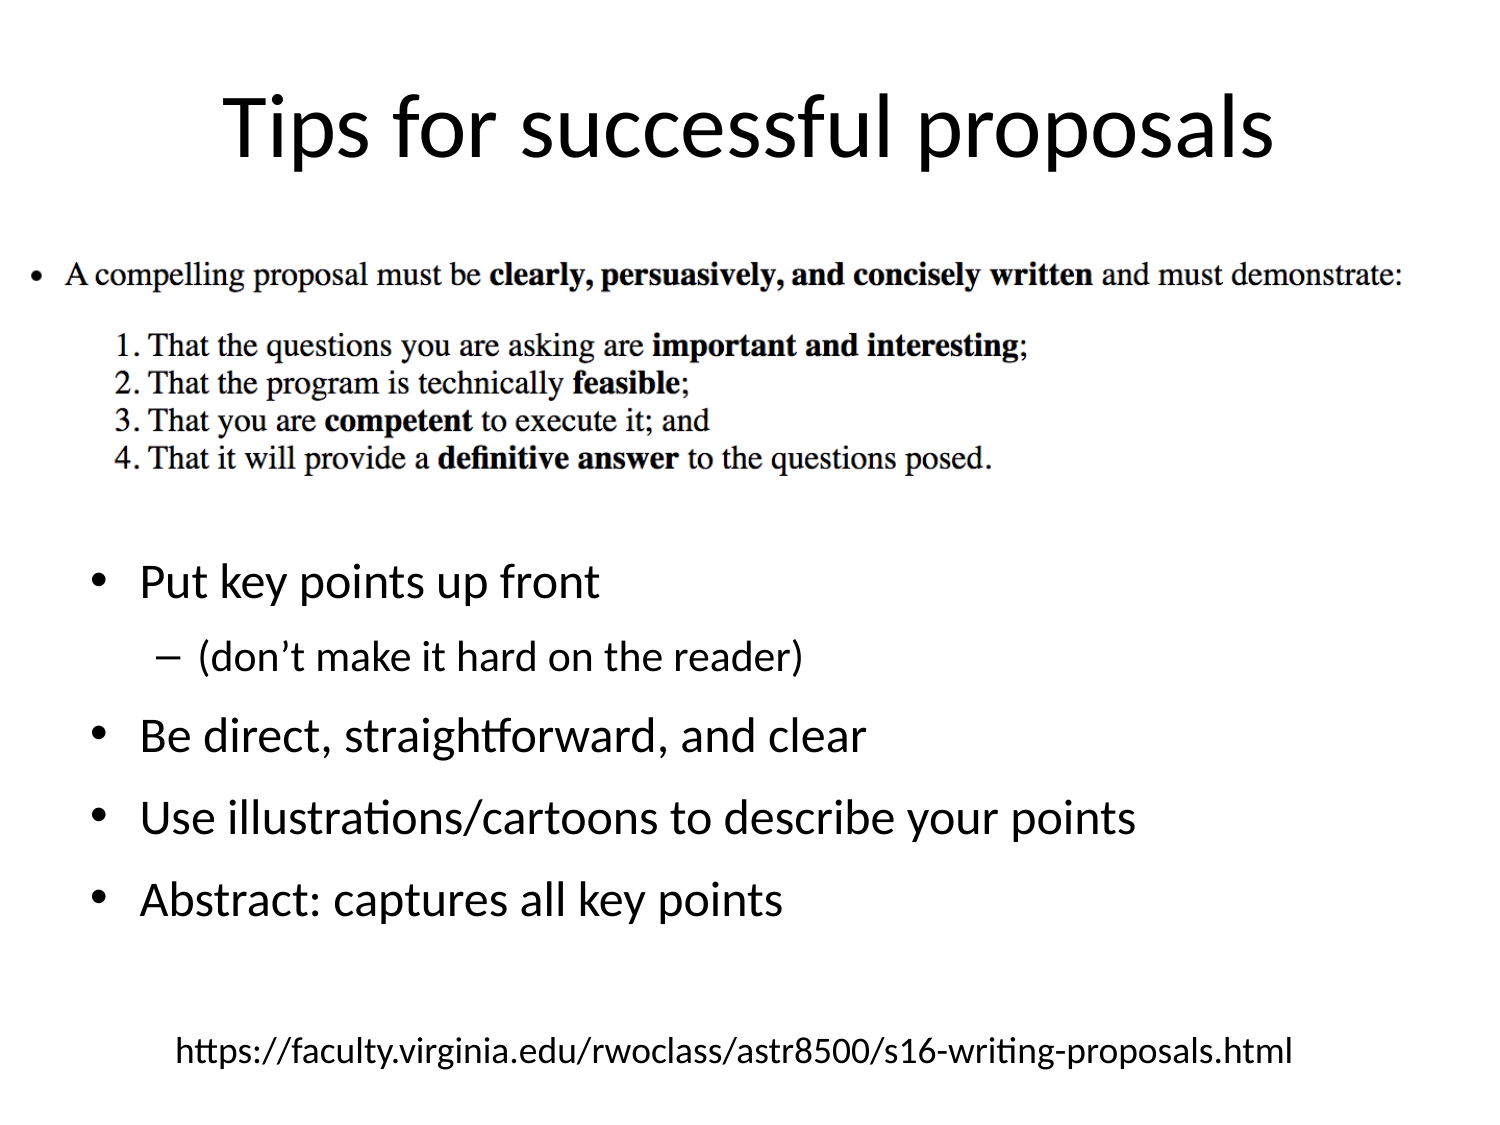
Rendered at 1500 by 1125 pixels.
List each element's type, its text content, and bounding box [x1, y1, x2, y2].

list Put key points up front (don’t make it hard on the reader) Be direct, straightforward, and clear Use illustrations/cartoons to describe your points Abstract: captures all key points [75, 529, 1425, 938]
picture [0, 235, 1449, 501]
title Tips for successful proposals [75, 45, 1425, 198]
text_box https://faculty.virginia.edu/rwoclass/astr8500/s16-writing-proposals.html [160, 1018, 1377, 1079]
